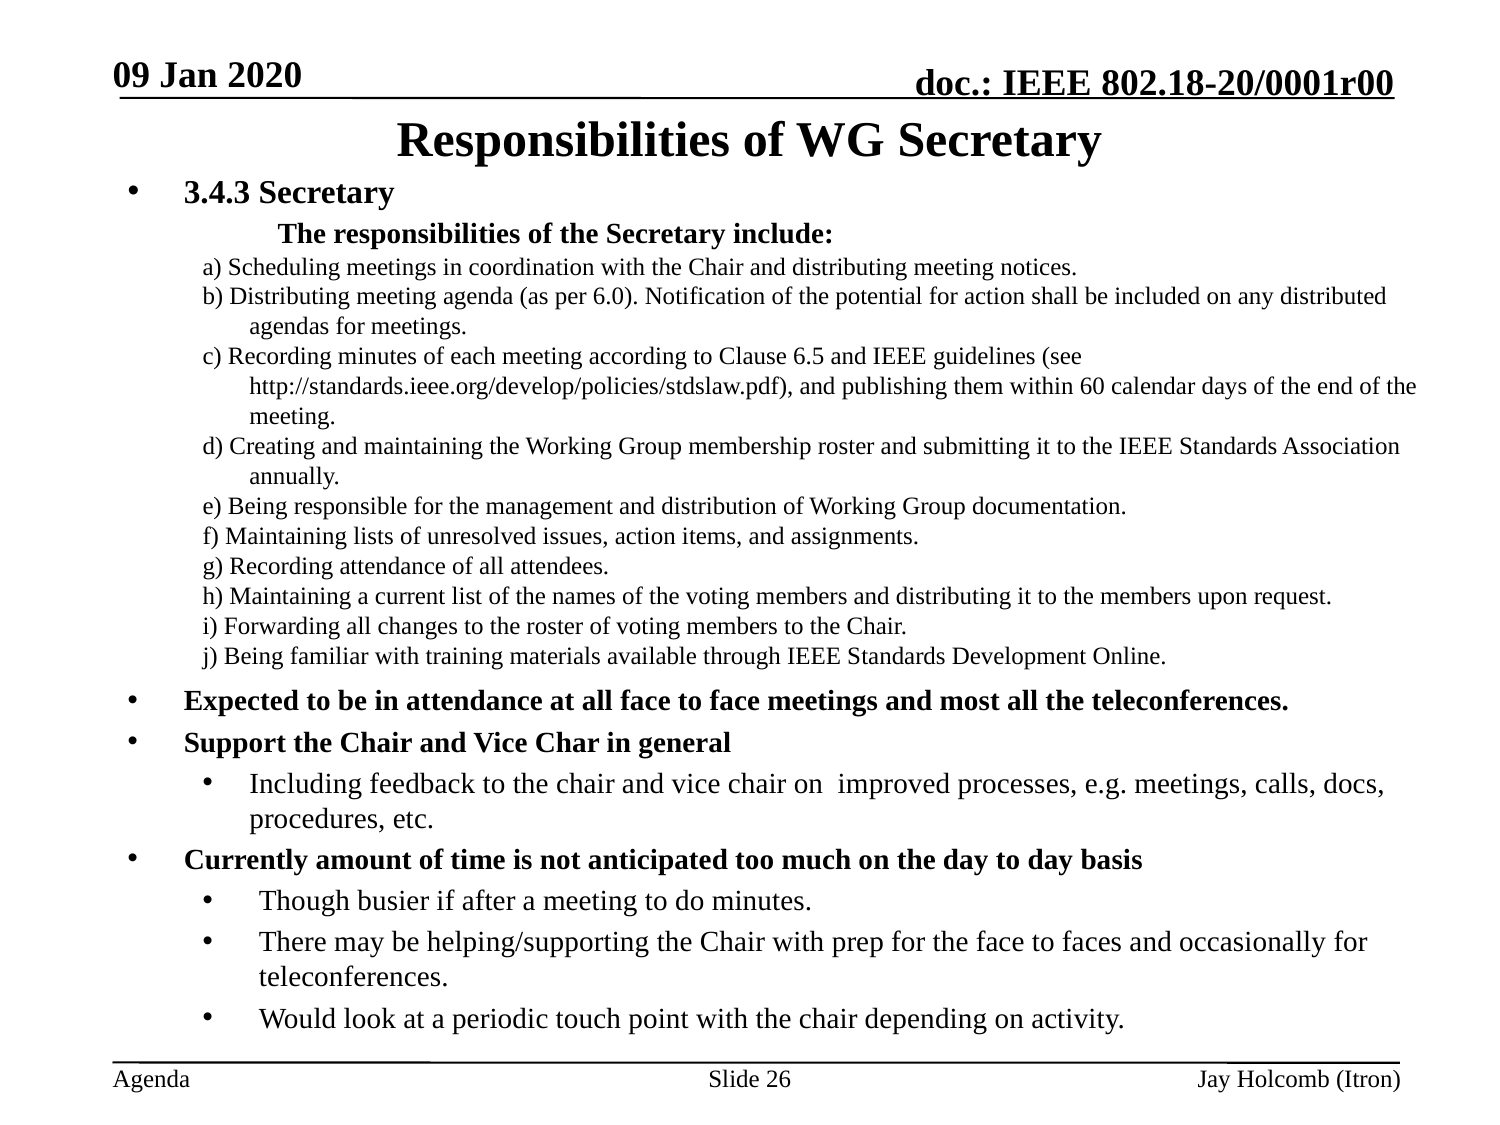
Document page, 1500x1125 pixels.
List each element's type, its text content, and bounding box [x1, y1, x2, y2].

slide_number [112, 49, 488, 95]
title Responsibilities of WG Secretary [112, 94, 1388, 162]
slide_number Slide 26 [699, 1061, 800, 1123]
footer Jay Holcomb (Itron) [878, 1061, 1402, 1093]
list 3.4.3 Secretary The responsibilities of the Secretary include: a) Scheduling meetings in coordination with the Chair and distributing meeting notices. b) Distributing meeting agenda (as per 6.0). Notification of the potential for action shall be included on any distributed agendas for meetings. c) Recording minutes of each meeting according to Clause 6.5 and IEEE guidelines (see http://standards.ieee.org/develop/policies/stdslaw.pdf), and publishing them within 60 calendar days of the end of the meeting. d) Creating and maintaining the Working Group membership roster and submitting it to the IEEE Standards Association annually. e) Being responsible for the management and distribution of Working Group documentation. f) Maintaining lists of unresolved issues, action items, and assignments. g) Recording attendance of all attendees. h) Maintaining a current list of the names of the voting members and distributing it to the members upon request. i) Forwarding all changes to the roster of voting members to the Chair. j) Being familiar with training materials available through IEEE Standards Development Online. Expected to be in attendance at all face to face meetings and most all the teleconferences. Support the Chair and Vice Char in general Including feedback to the chair and vice chair on improved processes, e.g. meetings, calls, docs, procedures, etc. Currently amount of time is not anticipated too much on the day to day basis Though busier if after a meeting to do minutes. There may be helping/supporting the Chair with prep for the face to faces and occasionally for teleconferences. Would look at a periodic touch point with the chair depending on activity. [112, 162, 1463, 954]
